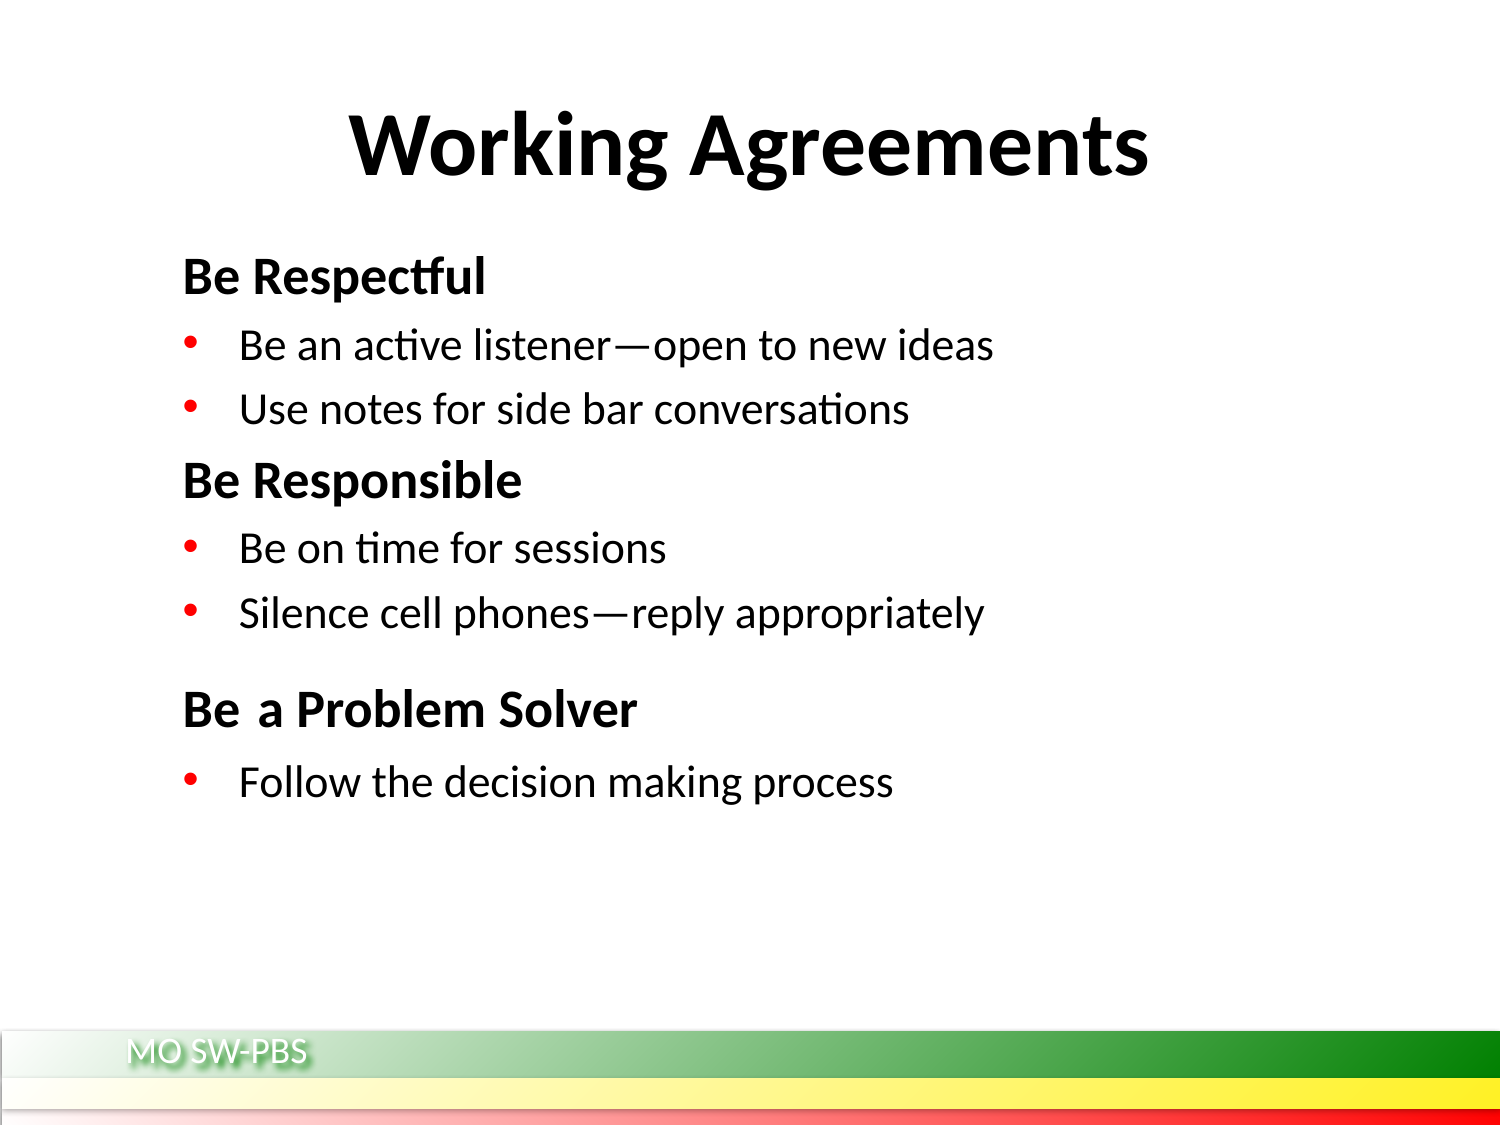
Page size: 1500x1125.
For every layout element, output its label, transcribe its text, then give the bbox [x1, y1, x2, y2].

list Be Respectful Be an active listener—open to new ideas Use notes for side bar conversations Be Responsible Be on time for sessions Silence cell phones—reply appropriately Be a Problem Solver Follow the decision making process [167, 232, 1500, 975]
title Working Agreements [75, 45, 1425, 233]
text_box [1, 1018, 1500, 1125]
